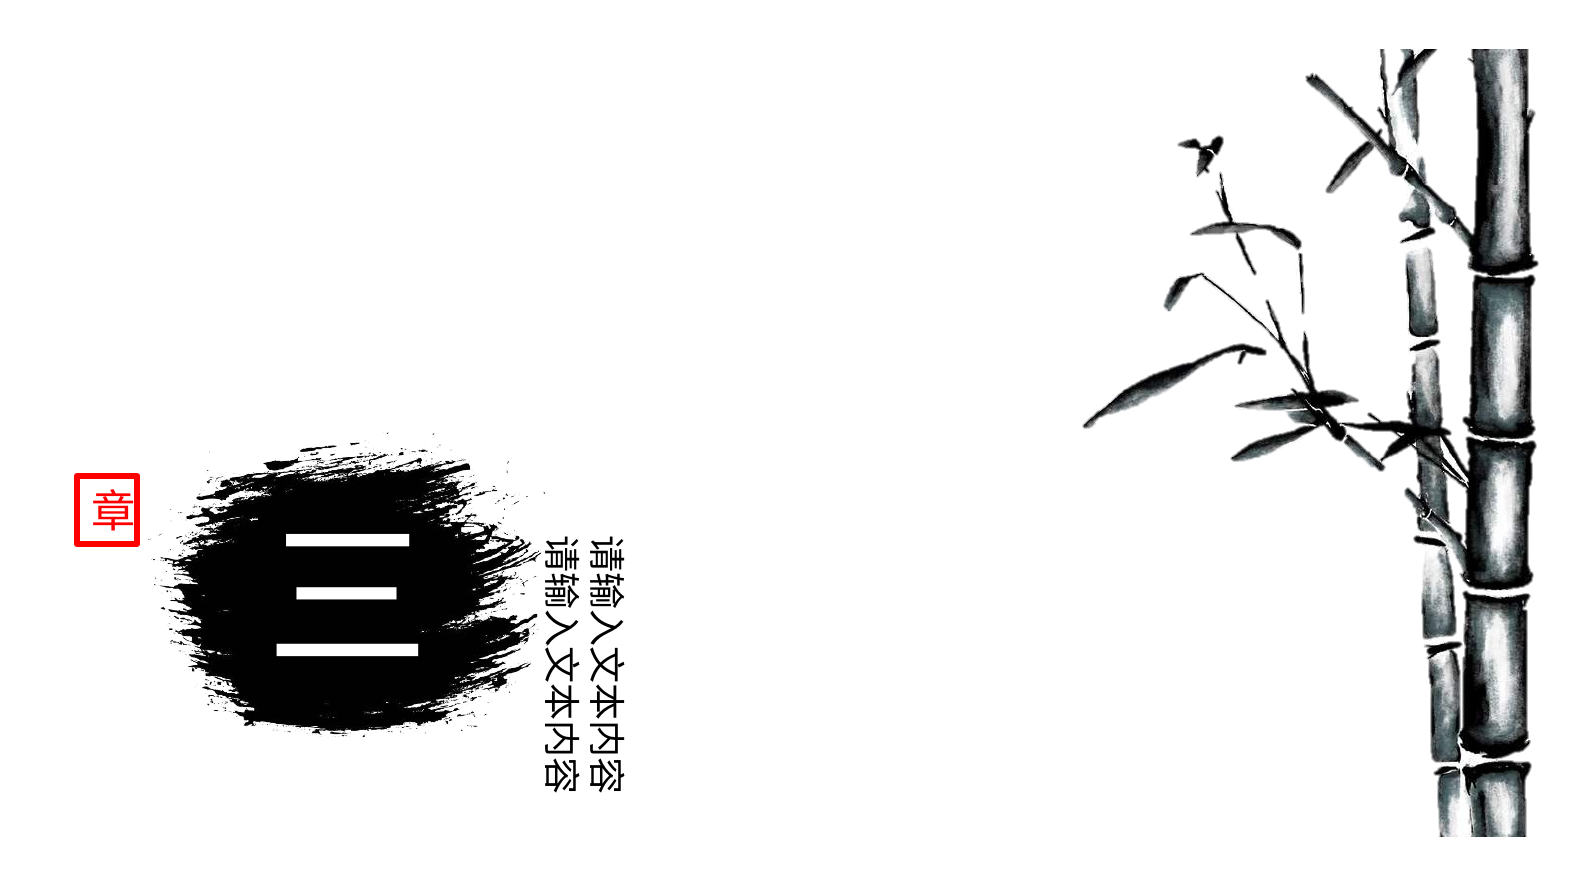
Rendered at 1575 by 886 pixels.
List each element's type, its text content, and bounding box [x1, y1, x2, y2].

picture [1049, 49, 1563, 837]
picture [147, 425, 555, 737]
text_box 请输入文本内容 请输入文本内容 [519, 521, 638, 814]
text_box 章 [76, 475, 138, 544]
